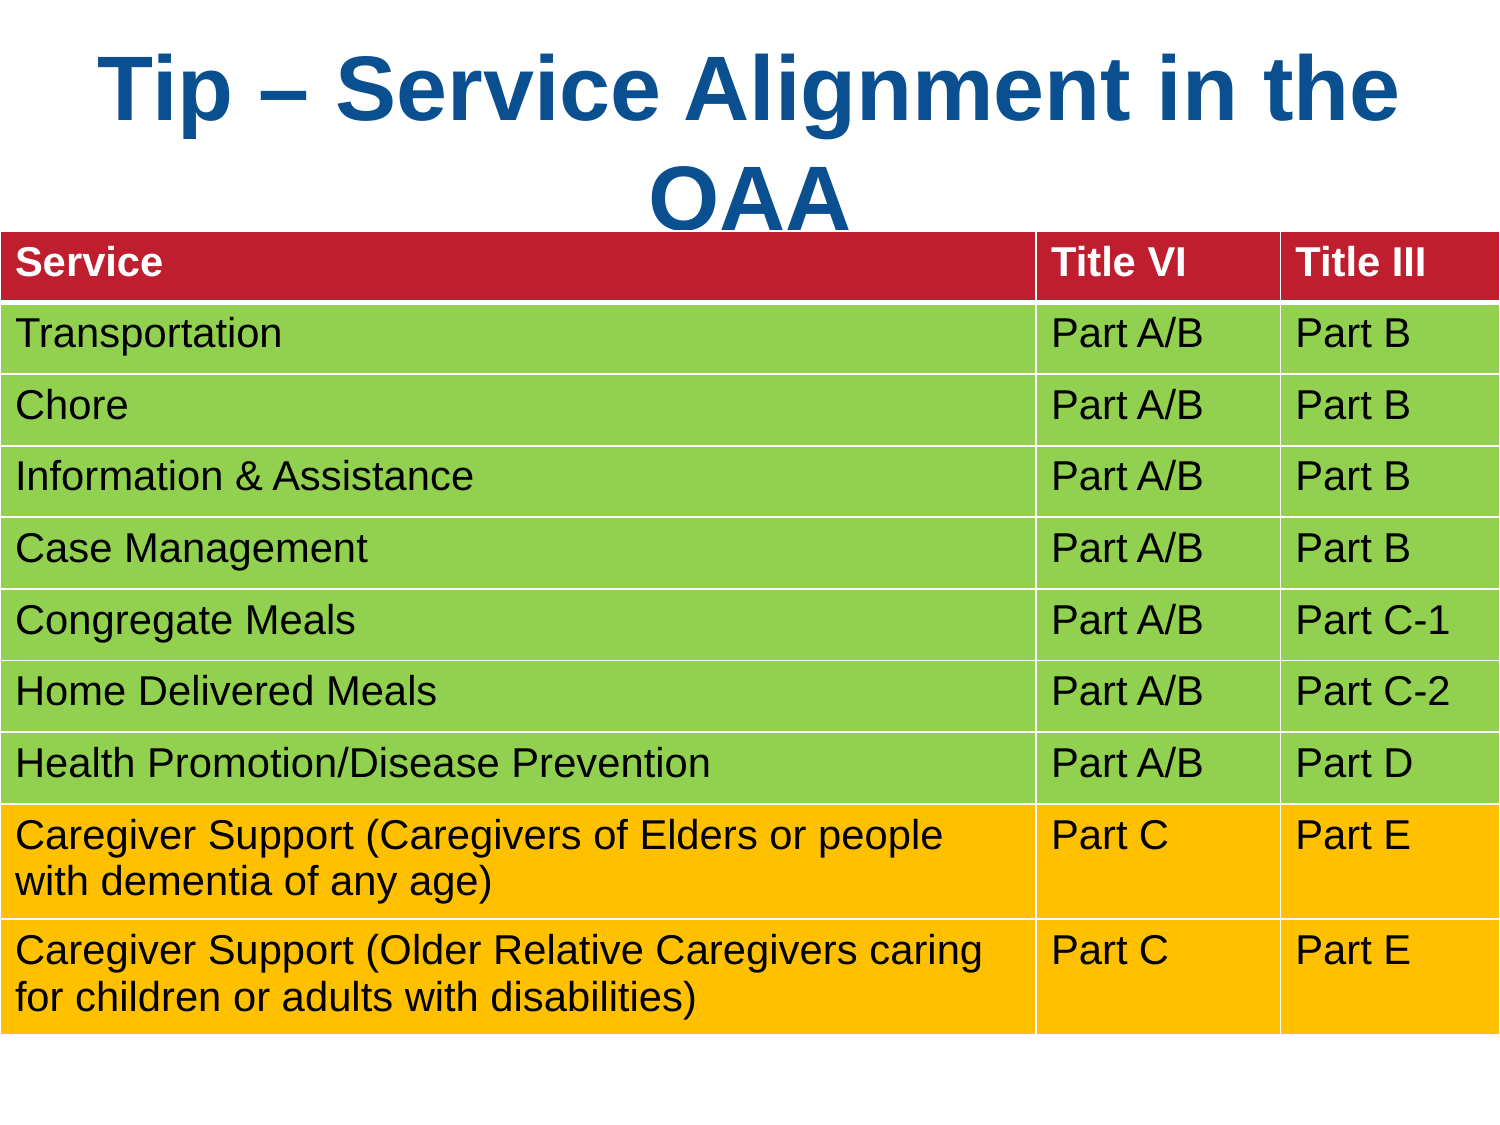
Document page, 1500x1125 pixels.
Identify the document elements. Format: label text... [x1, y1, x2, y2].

table_cell Part E [1281, 920, 1499, 1034]
table_header Title III [1281, 232, 1499, 300]
table_header Title VI [1037, 232, 1280, 300]
table_cell Part C [1037, 920, 1280, 1034]
table_cell Part A/B [1037, 447, 1280, 516]
table_cell Caregiver Support (Caregivers of Elders or people with dementia of any age) [1, 805, 1035, 918]
table_cell Part D [1281, 733, 1499, 803]
table_cell Part B [1281, 305, 1499, 373]
table_cell Part A/B [1037, 590, 1280, 660]
table_cell Transportation [1, 305, 1035, 373]
table_cell Part E [1281, 805, 1499, 918]
table_cell Part A/B [1037, 375, 1280, 445]
table_cell Part A/B [1037, 518, 1280, 588]
table_cell Congregate Meals [1, 590, 1035, 660]
table_cell Caregiver Support (Older Relative Caregivers caring for children or adults with disabilities) [1, 920, 1035, 1034]
table_cell Part C-2 [1281, 661, 1499, 731]
table_cell Part A/B [1037, 733, 1280, 803]
table_cell Chore [1, 375, 1035, 445]
table_header Service [1, 232, 1035, 300]
table_cell Information & Assistance [1, 447, 1035, 516]
table_cell Part C-1 [1281, 590, 1499, 660]
table_cell Part B [1281, 518, 1499, 588]
table_cell Part C [1037, 805, 1280, 918]
table_cell Case Management [1, 518, 1035, 588]
table_cell Part A/B [1037, 305, 1280, 373]
table_cell Part B [1281, 375, 1499, 445]
title Tip – Service Alignment in the OAA [75, 45, 1425, 230]
table_cell Part B [1281, 447, 1499, 516]
table_cell Part A/B [1037, 661, 1280, 731]
table_cell Health Promotion/Disease Prevention [1, 733, 1035, 803]
table_cell Home Delivered Meals [1, 661, 1035, 731]
